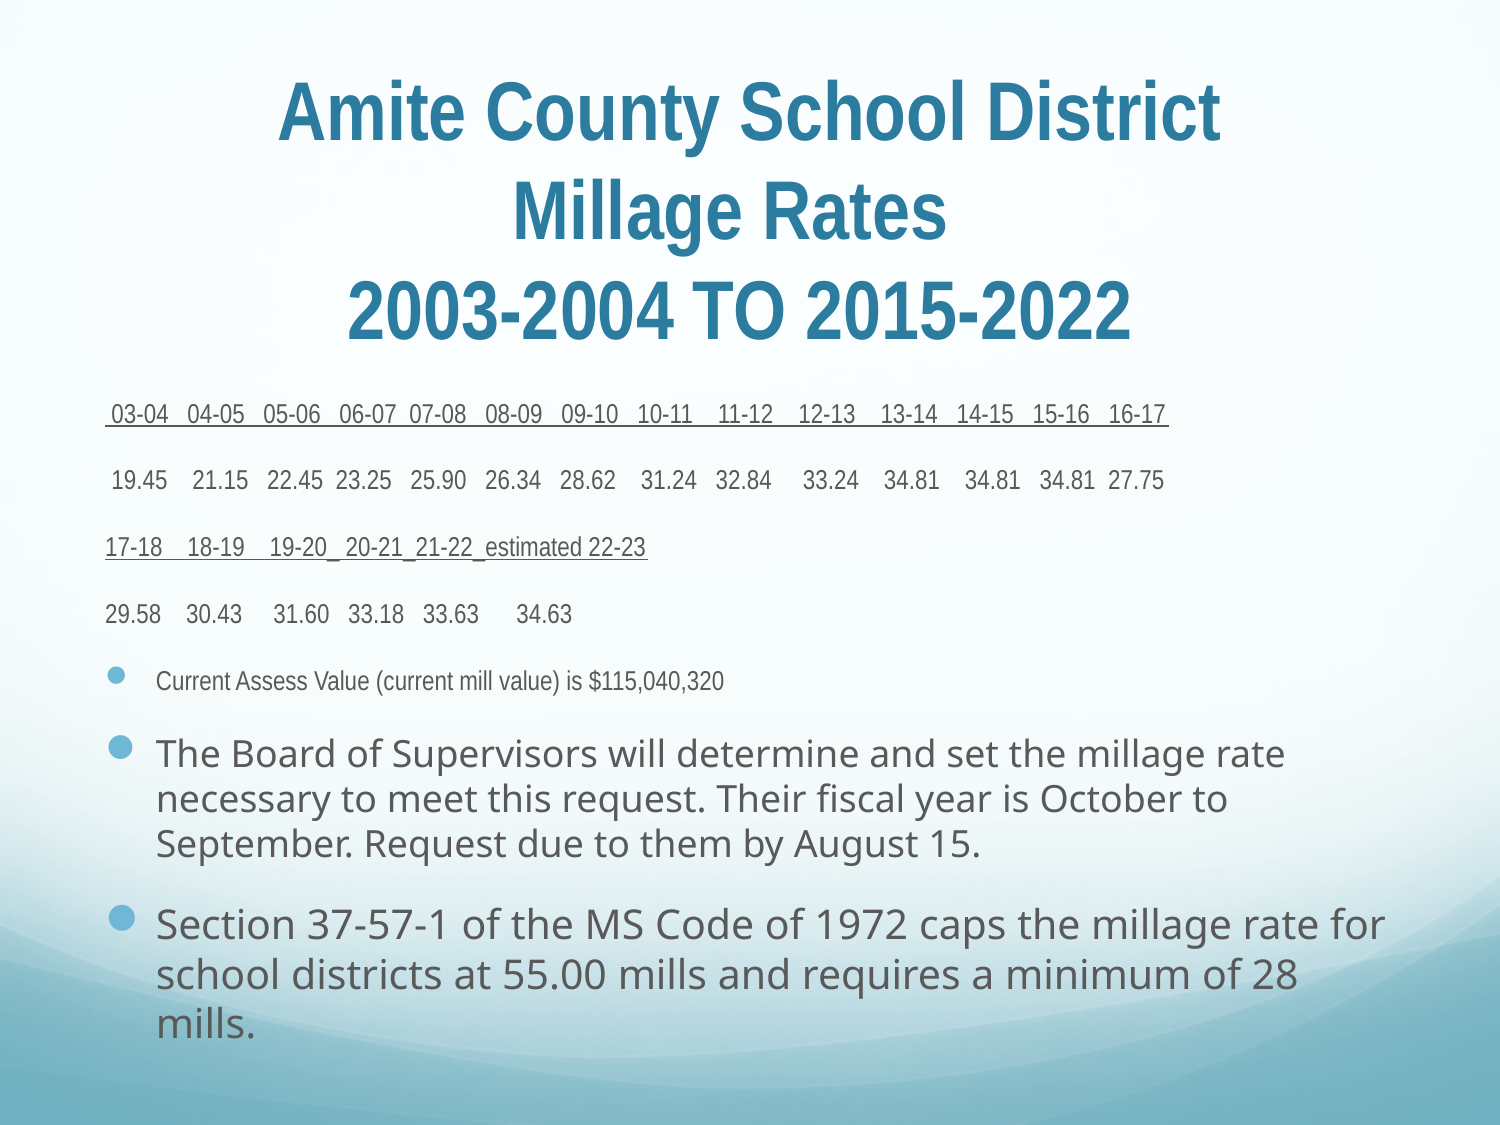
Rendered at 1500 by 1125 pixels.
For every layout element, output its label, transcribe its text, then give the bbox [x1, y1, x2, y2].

title Amite County School District Millage Rates 2003-2004 TO 2015-2022 [90, 57, 1410, 365]
list 03-04 04-05 05-06 06-07 07-08 08-09 09-10 10-11 11-12 12-13 13-14 14-15 15-16 16-17 19.45 21.15 22.45 23.25 25.90 26.34 28.62 31.24 32.84 33.24 34.81 34.81 34.81 27.75 17-18 18-19 19-20_ 20-21_21-22_estimated 22-23 29.58 30.43 31.60 33.18 33.63 34.63 Current Assess Value (current mill value) is $115,040,320 The Board of Supervisors will determine and set the millage rate necessary to meet this request. Their fiscal year is October to September. Request due to them by August 15. Section 37-57-1 of the MS Code of 1972 caps the millage rate for school districts at 55.00 mills and requires a minimum of 28 mills. [90, 388, 1410, 1059]
